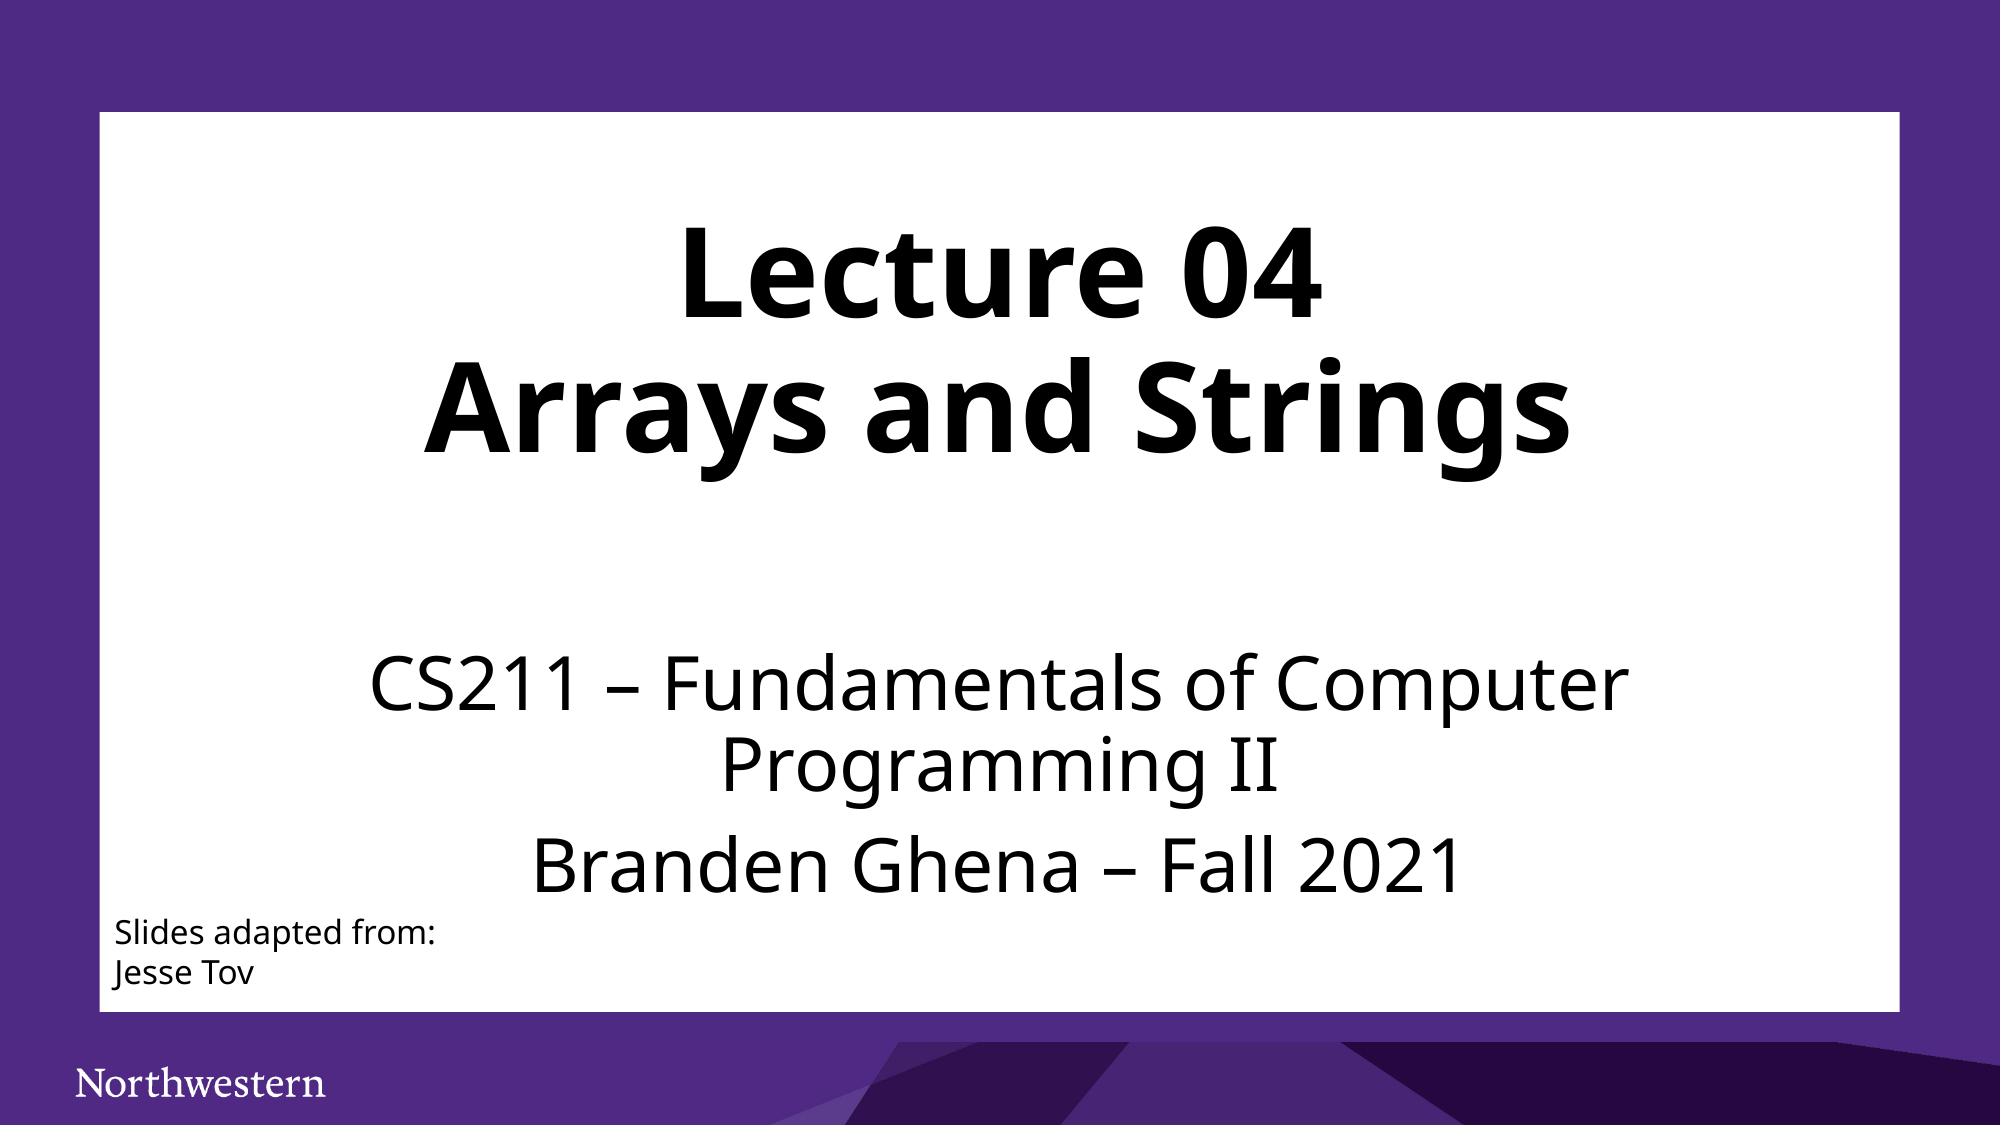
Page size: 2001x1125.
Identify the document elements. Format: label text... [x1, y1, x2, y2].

text_box Slides adapted from: Jesse Tov [99, 904, 1900, 999]
picture [0, 1042, 2000, 1125]
title Lecture 04 Arrays and Strings [99, 112, 1900, 488]
subtitle CS211 – Fundamentals of Computer Programming II Branden Ghena – Fall 2021 [99, 637, 1900, 863]
